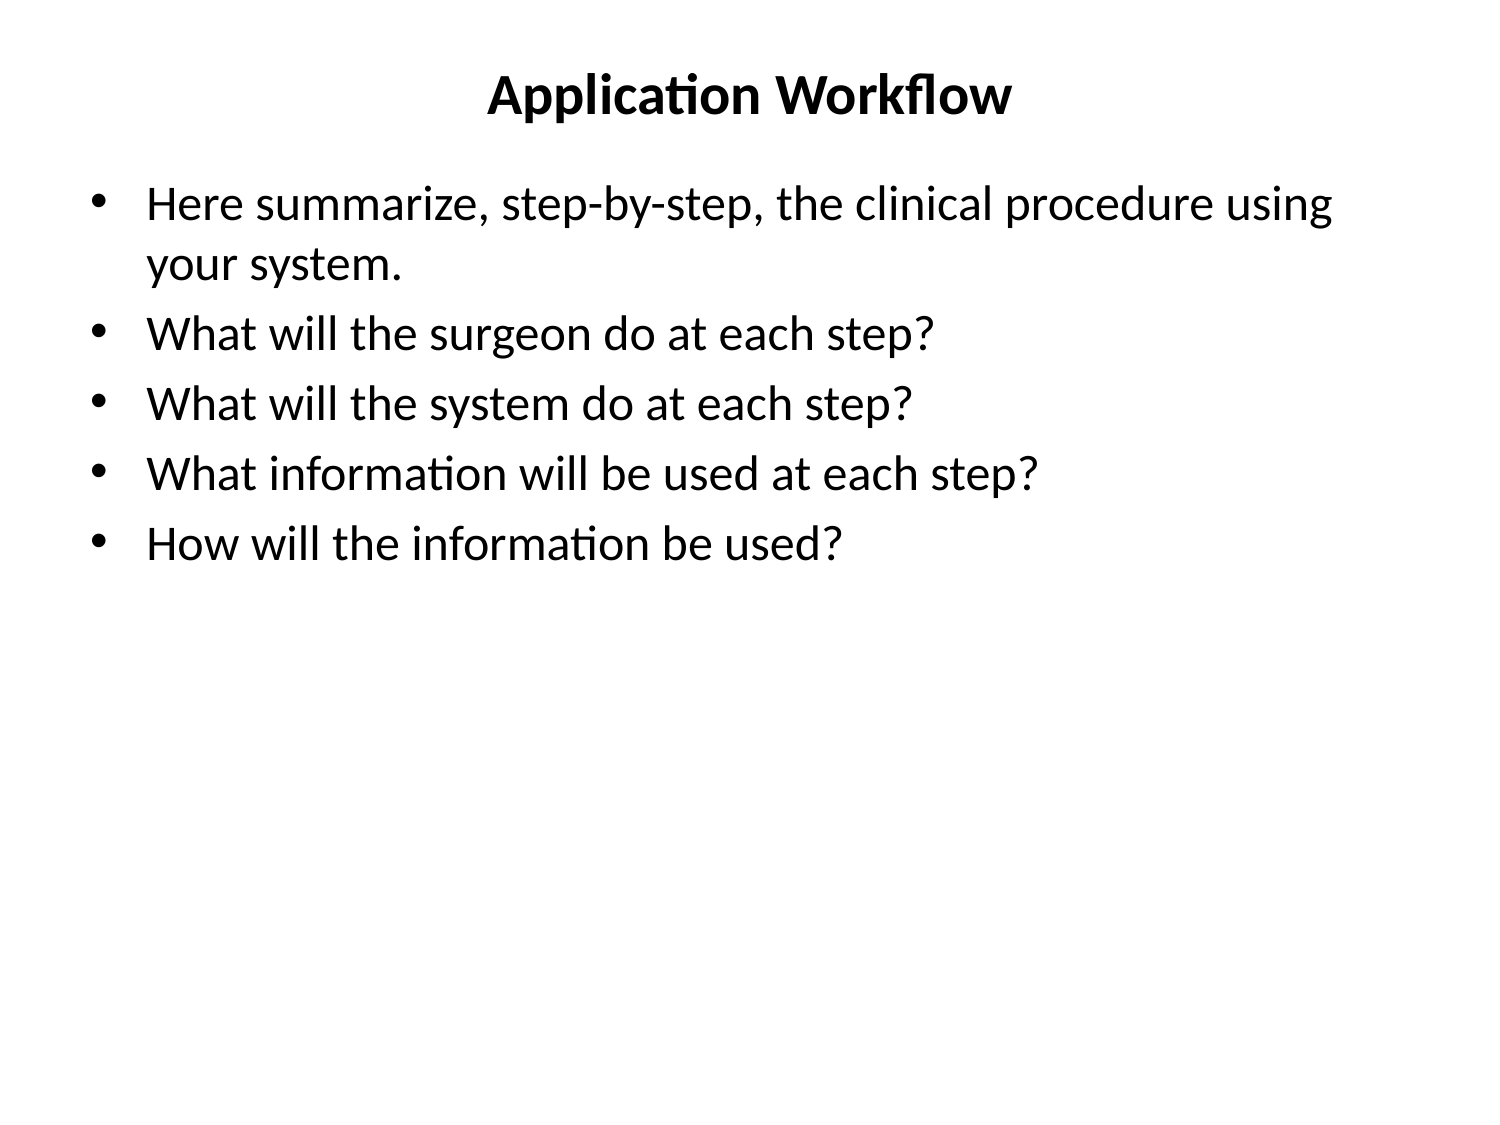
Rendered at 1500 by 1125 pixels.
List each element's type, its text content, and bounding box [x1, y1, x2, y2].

list Here summarize, step-by-step, the clinical procedure using your system. What will the surgeon do at each step? What will the system do at each step? What information will be used at each step? How will the information be used? [75, 162, 1425, 1043]
title Application Workflow [75, 45, 1425, 137]
